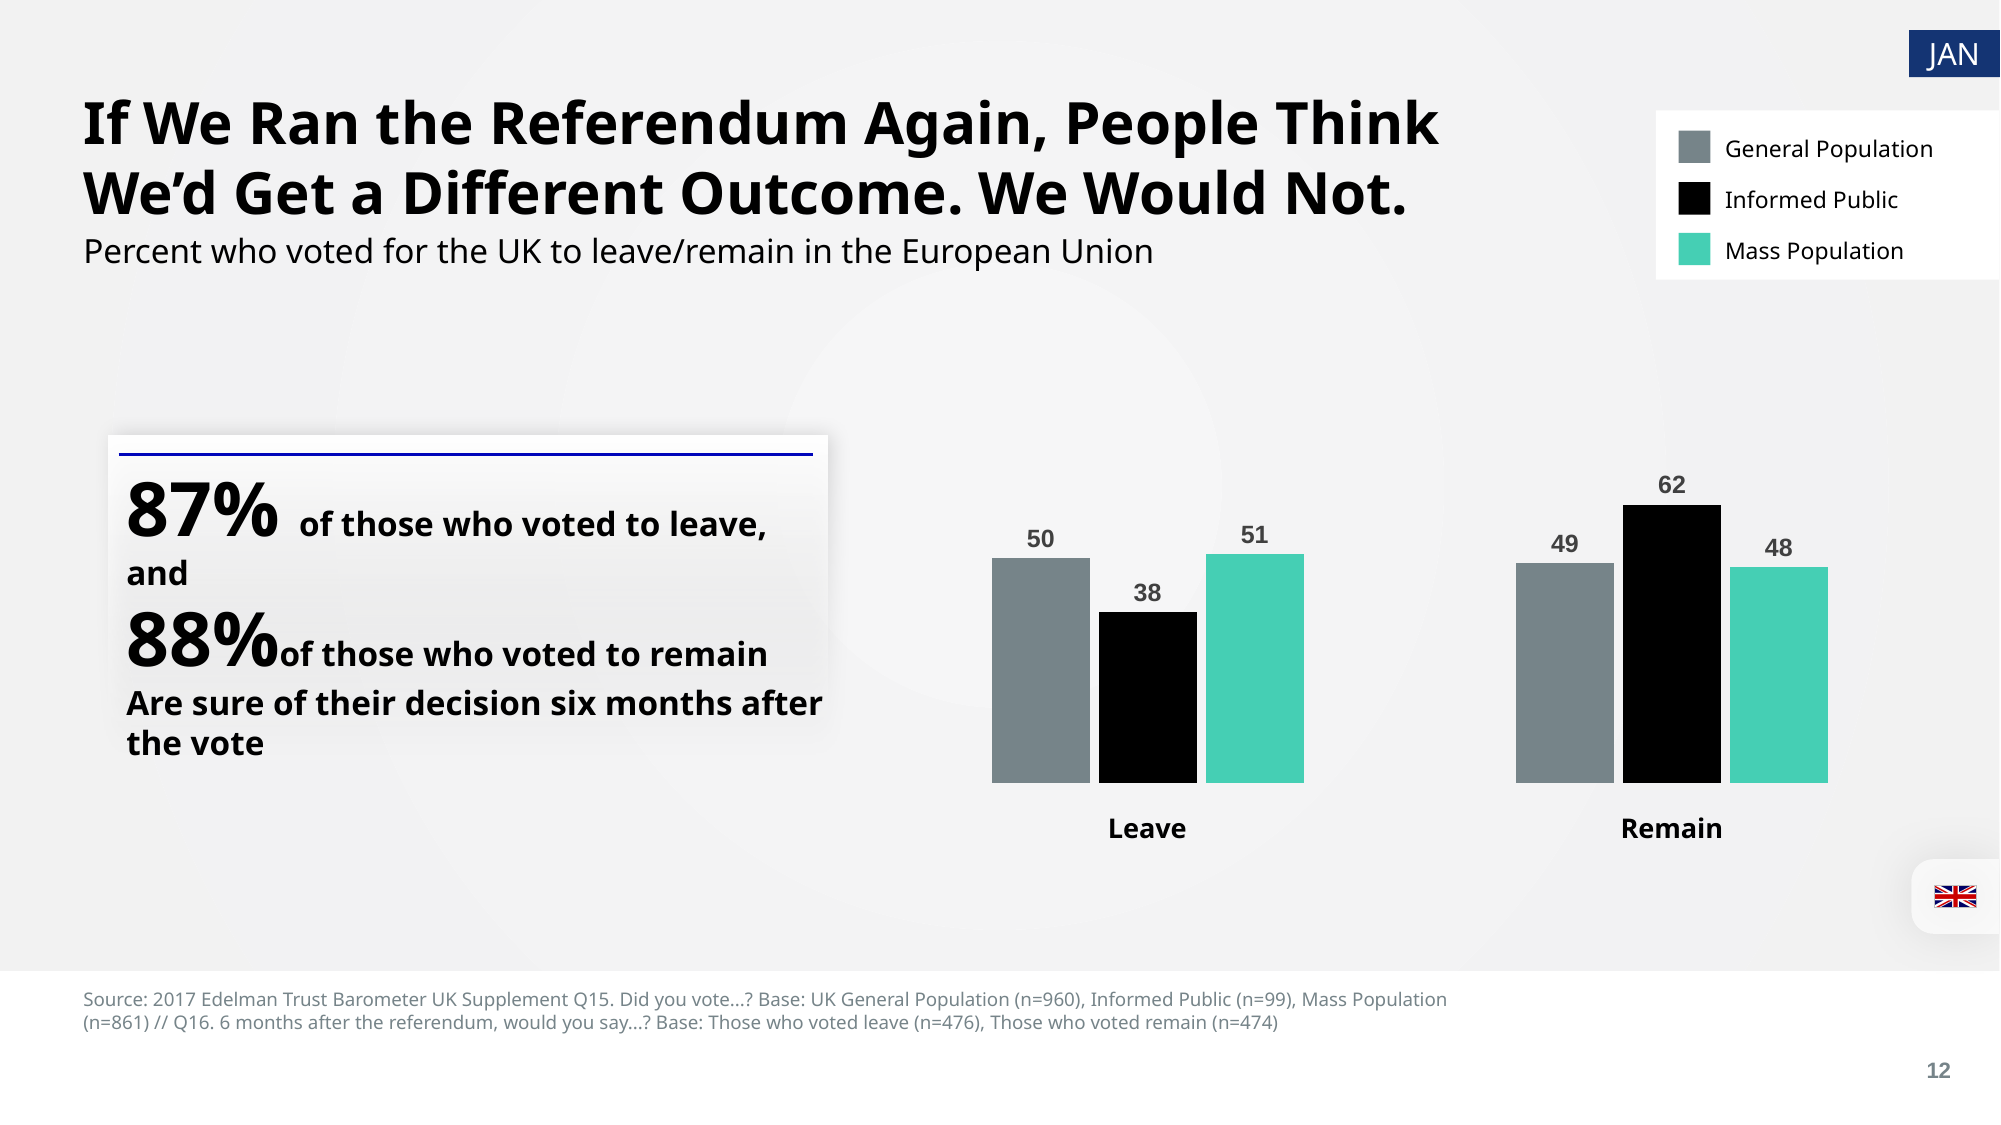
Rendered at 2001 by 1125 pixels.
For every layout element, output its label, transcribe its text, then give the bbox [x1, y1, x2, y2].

text_box Remain [1579, 811, 1765, 896]
chart [846, 321, 1935, 798]
list Percent who voted for the UK to leave/remain in the European Union [83, 230, 1465, 318]
slide_number 12 [1912, 1056, 1966, 1125]
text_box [1655, 110, 1999, 280]
text_box Leave [1054, 811, 1240, 896]
title If We Ran the Referendum Again, People Think We’d Get a Different Outcome. We Would Not. [83, 86, 1580, 162]
footer Source: 2017 Edelman Trust Barometer UK Supplement Q15. Did you vote...? Base: UK General Population (n=960), Informed Public (n=99), Mass Population (n=861) // Q16. 6 months after the referendum, would you say...? Base: Those who voted leave (n=476), Those who voted remain (n=474) [83, 988, 1465, 1067]
text_box JAN [1909, 30, 2000, 78]
text_box [108, 435, 828, 756]
text_box 87% of those who voted to leave, and 88%of those who voted to remain Are sure of their decision six months after the vote [118, 454, 846, 770]
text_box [1911, 859, 1999, 934]
